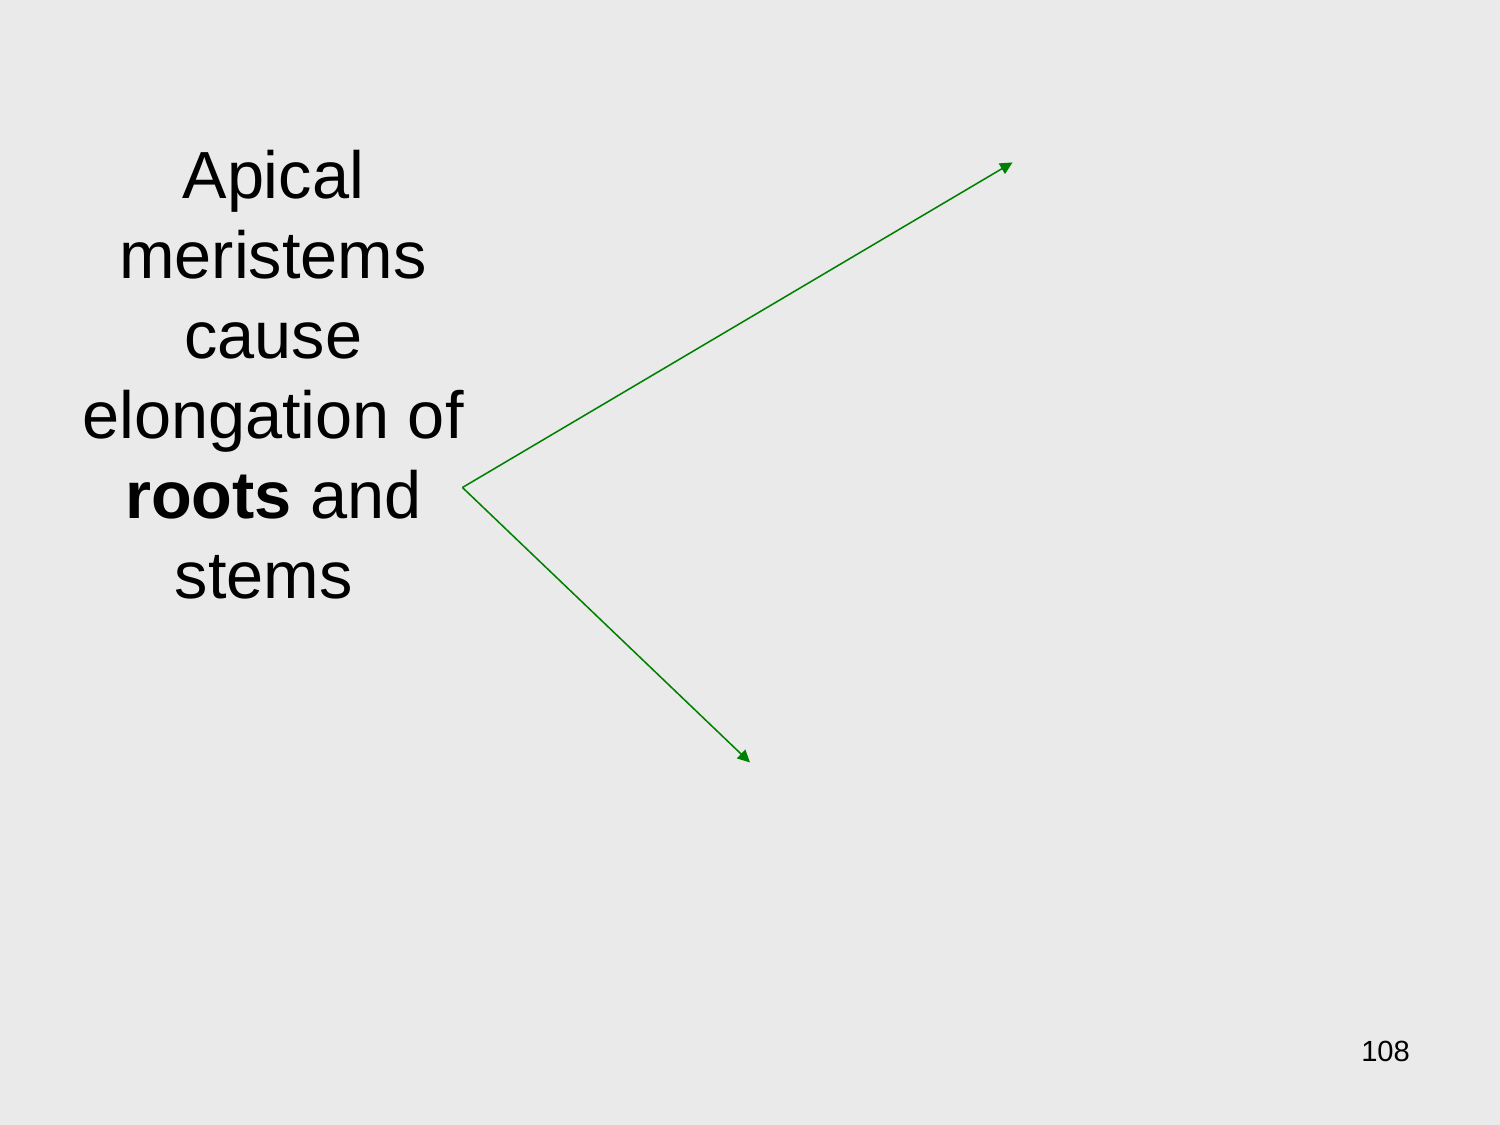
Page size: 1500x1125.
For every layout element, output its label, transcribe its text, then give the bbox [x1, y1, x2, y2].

slide_number 108 [1074, 1024, 1425, 1103]
text_box Apical meristems cause elongation of roots and stems [35, 124, 511, 620]
text_box [462, 487, 751, 763]
text_box [463, 162, 1013, 487]
